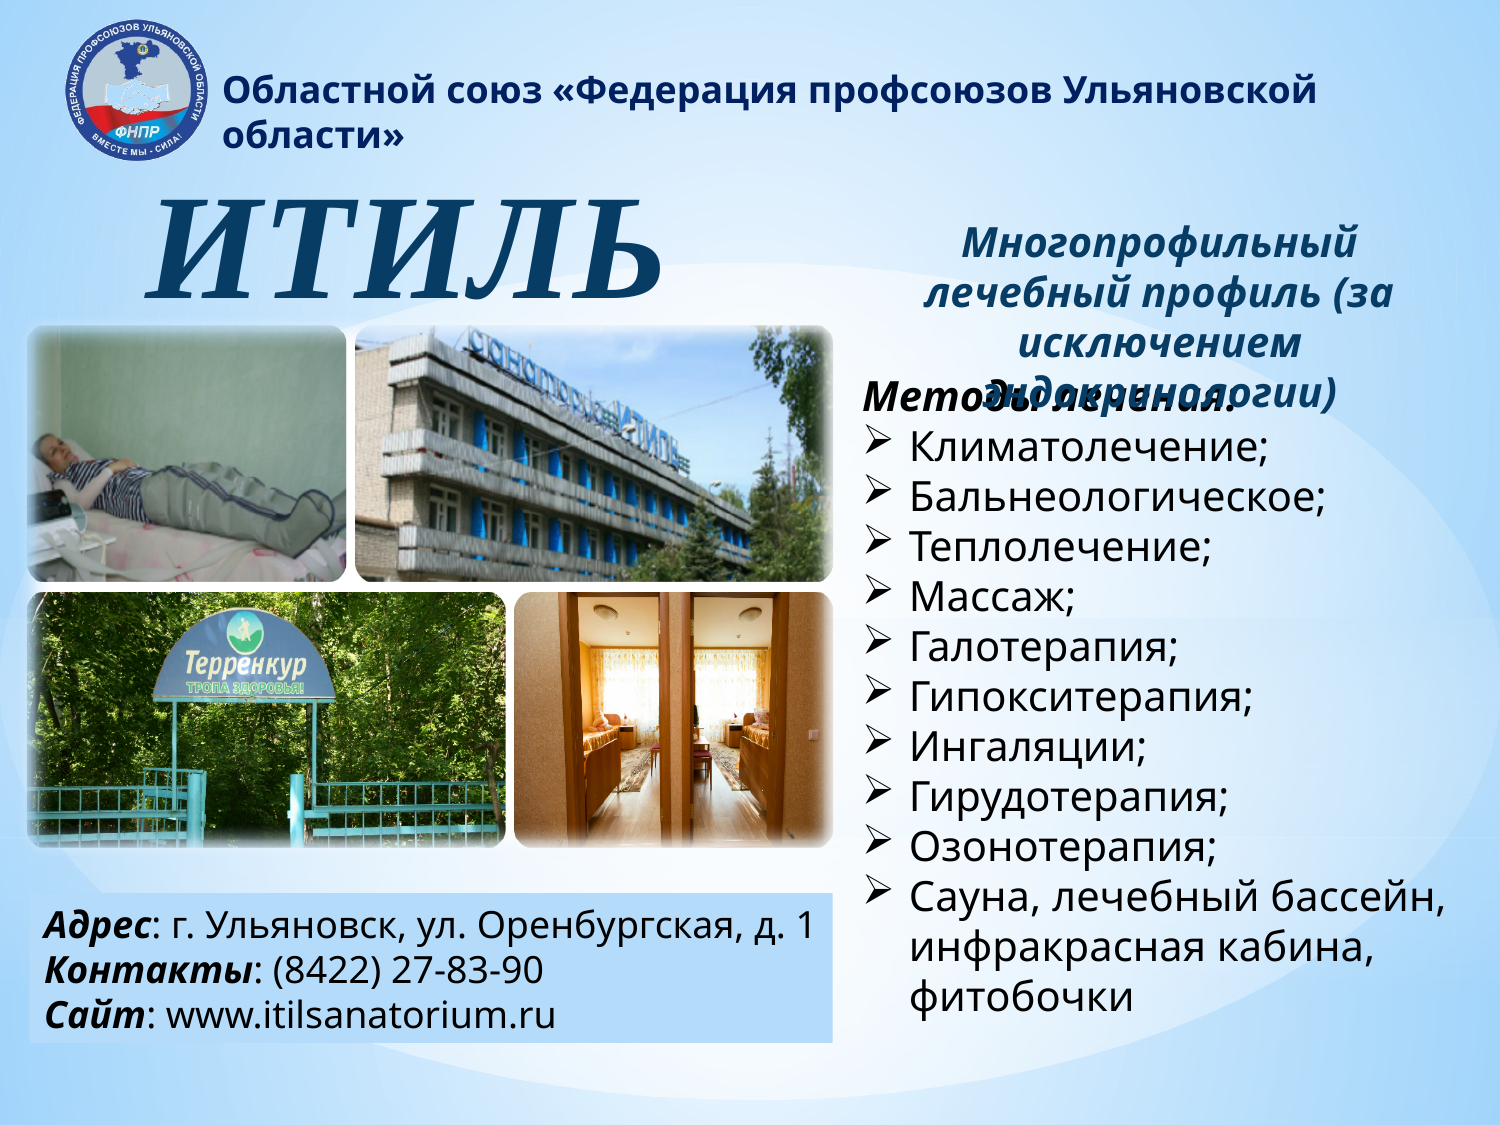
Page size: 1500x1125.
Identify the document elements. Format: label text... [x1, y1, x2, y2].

text_box Адрес: г. Ульяновск, ул. Оренбургская, д. 1 Контакты: (8422) 27-83-90 Сайт: www.itilsanatorium.ru [29, 893, 833, 1043]
text_box Методы лечения: Климатолечение; Бальнеологическое; Теплолечение; Массаж; Галотерапия; Гипокситерапия; Ингаляции; Гирудотерапия; Озонотерапия; Сауна, лечебный бассейн, инфракрасная кабина, фитобочки [847, 337, 1489, 1118]
text_box Областной союз «Федерация профсоюзов Ульяновской области» [210, 19, 1444, 164]
picture [65, 18, 208, 161]
text_box ИТИЛЬ [29, 140, 786, 311]
text_box Многопрофильный лечебный профиль (за исключением эндокринологии) [850, 208, 1469, 469]
picture [17, 314, 842, 859]
